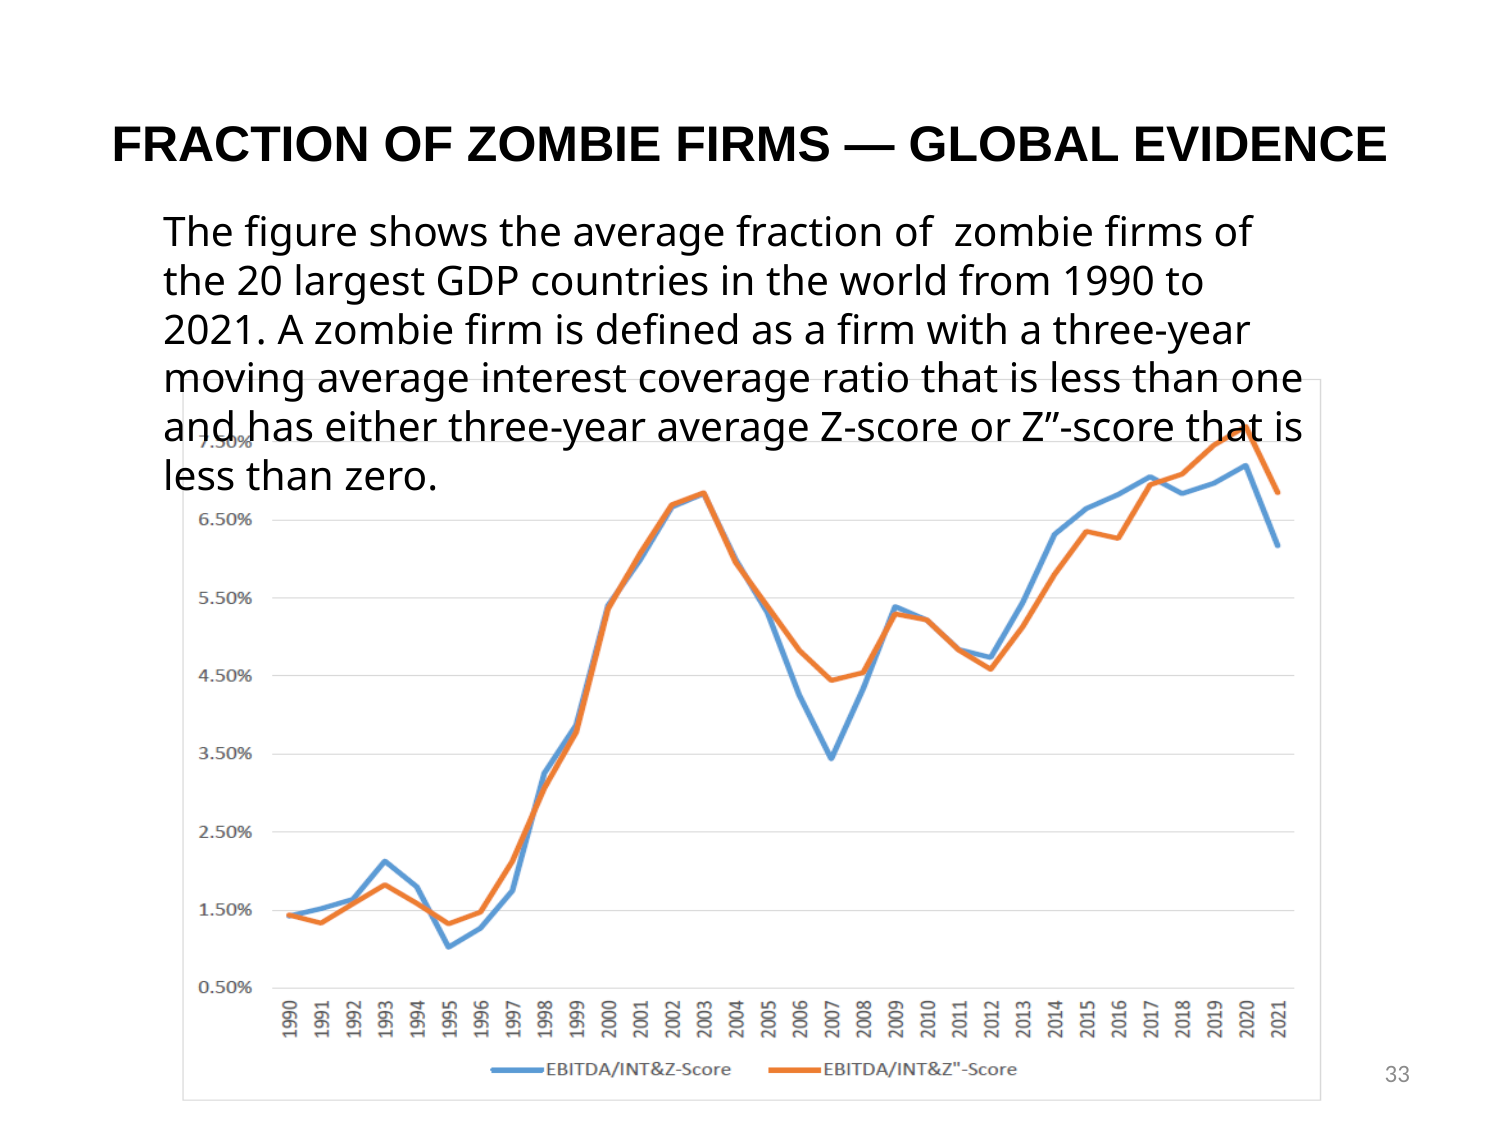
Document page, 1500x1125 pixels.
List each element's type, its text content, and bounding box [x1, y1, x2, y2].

title FRACTION OF ZOMBIE FIRMS — GLOBAL EVIDENCE [0, 103, 1500, 180]
text_box 33 [1332, 1042, 1425, 1103]
picture [171, 368, 1329, 1103]
text_box The figure shows the average fraction of zombie firms of the 20 largest GDP countries in the world from 1990 to 2021. A zombie firm is defined as a firm with a three-year moving average interest coverage ratio that is less than one and has either three-year average Z-score or Z”-score that is less than zero. [148, 198, 1329, 506]
